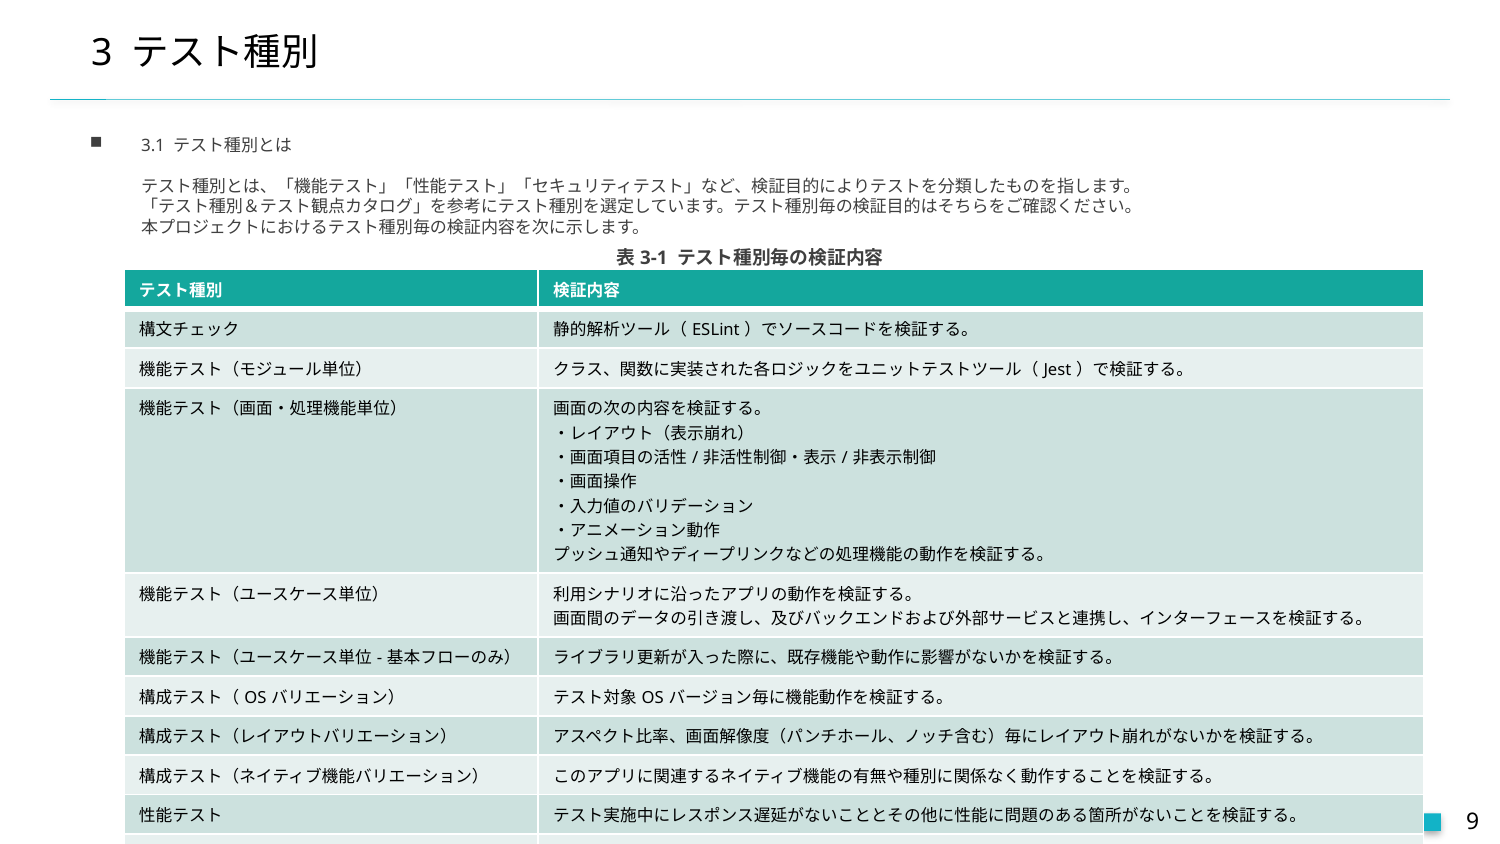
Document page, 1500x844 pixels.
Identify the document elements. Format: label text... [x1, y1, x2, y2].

table_cell テスト対象OSバージョン毎に機能動作を検証する。 [539, 677, 1423, 715]
table_cell 機能テスト（ユースケース単位） [125, 574, 537, 636]
table_cell 構成テスト（レイアウトバリエーション） [125, 717, 537, 754]
table_cell 性能テスト [125, 795, 537, 833]
table_cell 静的解析ツール（ESLint）でソースコードを検証する。 [539, 312, 1423, 347]
table_cell クラス、関数に実装された各ロジックをユニットテストツール（Jest）で検証する。 [539, 349, 1423, 387]
table_cell 利用シナリオに沿ったアプリの動作を検証する。 画面間のデータの引き渡し、及びバックエンドおよび外部サービスと連携し、インターフェースを検証する。 [539, 574, 1423, 636]
list 3.1 テスト種別とは テスト種別とは、「機能テスト」「性能テスト」「セキュリティテスト」など、検証目的によりテストを分類したものを指します。 「テスト種別＆テスト観点カタログ」を参考にテスト種別を選定しています。テスト種別毎の検証目的はそちらをご確認ください。 本プロジェクトにおけるテスト種別毎の検証内容を次に示します。 [75, 127, 1425, 245]
table_cell このアプリに関連するネイティブ機能の有無や種別に関係なく動作することを検証する。 [539, 756, 1423, 794]
text_box 表3-1 テスト種別毎の検証内容 [423, 232, 1077, 272]
table_cell 機能テスト（ユースケース単位-基本フローのみ） [125, 638, 537, 675]
table_cell 構成テスト（ネイティブ機能バリエーション） [125, 756, 537, 794]
table_cell 機能テスト（モジュール単位） [125, 349, 537, 387]
table_header テスト種別 [125, 270, 537, 306]
table_cell セキュリティテスト [125, 835, 537, 844]
table_cell 構成テスト（OSバリエーション） [125, 677, 537, 715]
title 3 テスト種別 [76, 20, 1427, 81]
table_cell アスペクト比率、画面解像度（パンチホール、ノッチ含む）毎にレイアウト崩れがないかを検証する。 [539, 717, 1423, 754]
table_cell 画面の次の内容を検証する。 ・レイアウト（表示崩れ） ・画面項目の活性/非活性制御・表示/非表示制御 ・画面操作 ・入力値のバリデーション ・アニメーション動作 プッシュ通知やディープリンクなどの処理機能の動作を検証する。 [539, 389, 1423, 572]
table_cell 外部のセキュリティ診断サービスを利用して、セキュリティ面に問題がないことを検証する。 [539, 835, 1423, 844]
table_cell ライブラリ更新が入った際に、既存機能や動作に影響がないかを検証する。 [539, 638, 1423, 675]
table_cell 機能テスト（画面・処理機能単位） [125, 389, 537, 572]
table_cell テスト実施中にレスポンス遅延がないこととその他に性能に問題のある箇所がないことを検証する。 [539, 795, 1423, 833]
table_cell 構文チェック [125, 312, 537, 347]
table_header 検証内容 [539, 270, 1423, 306]
